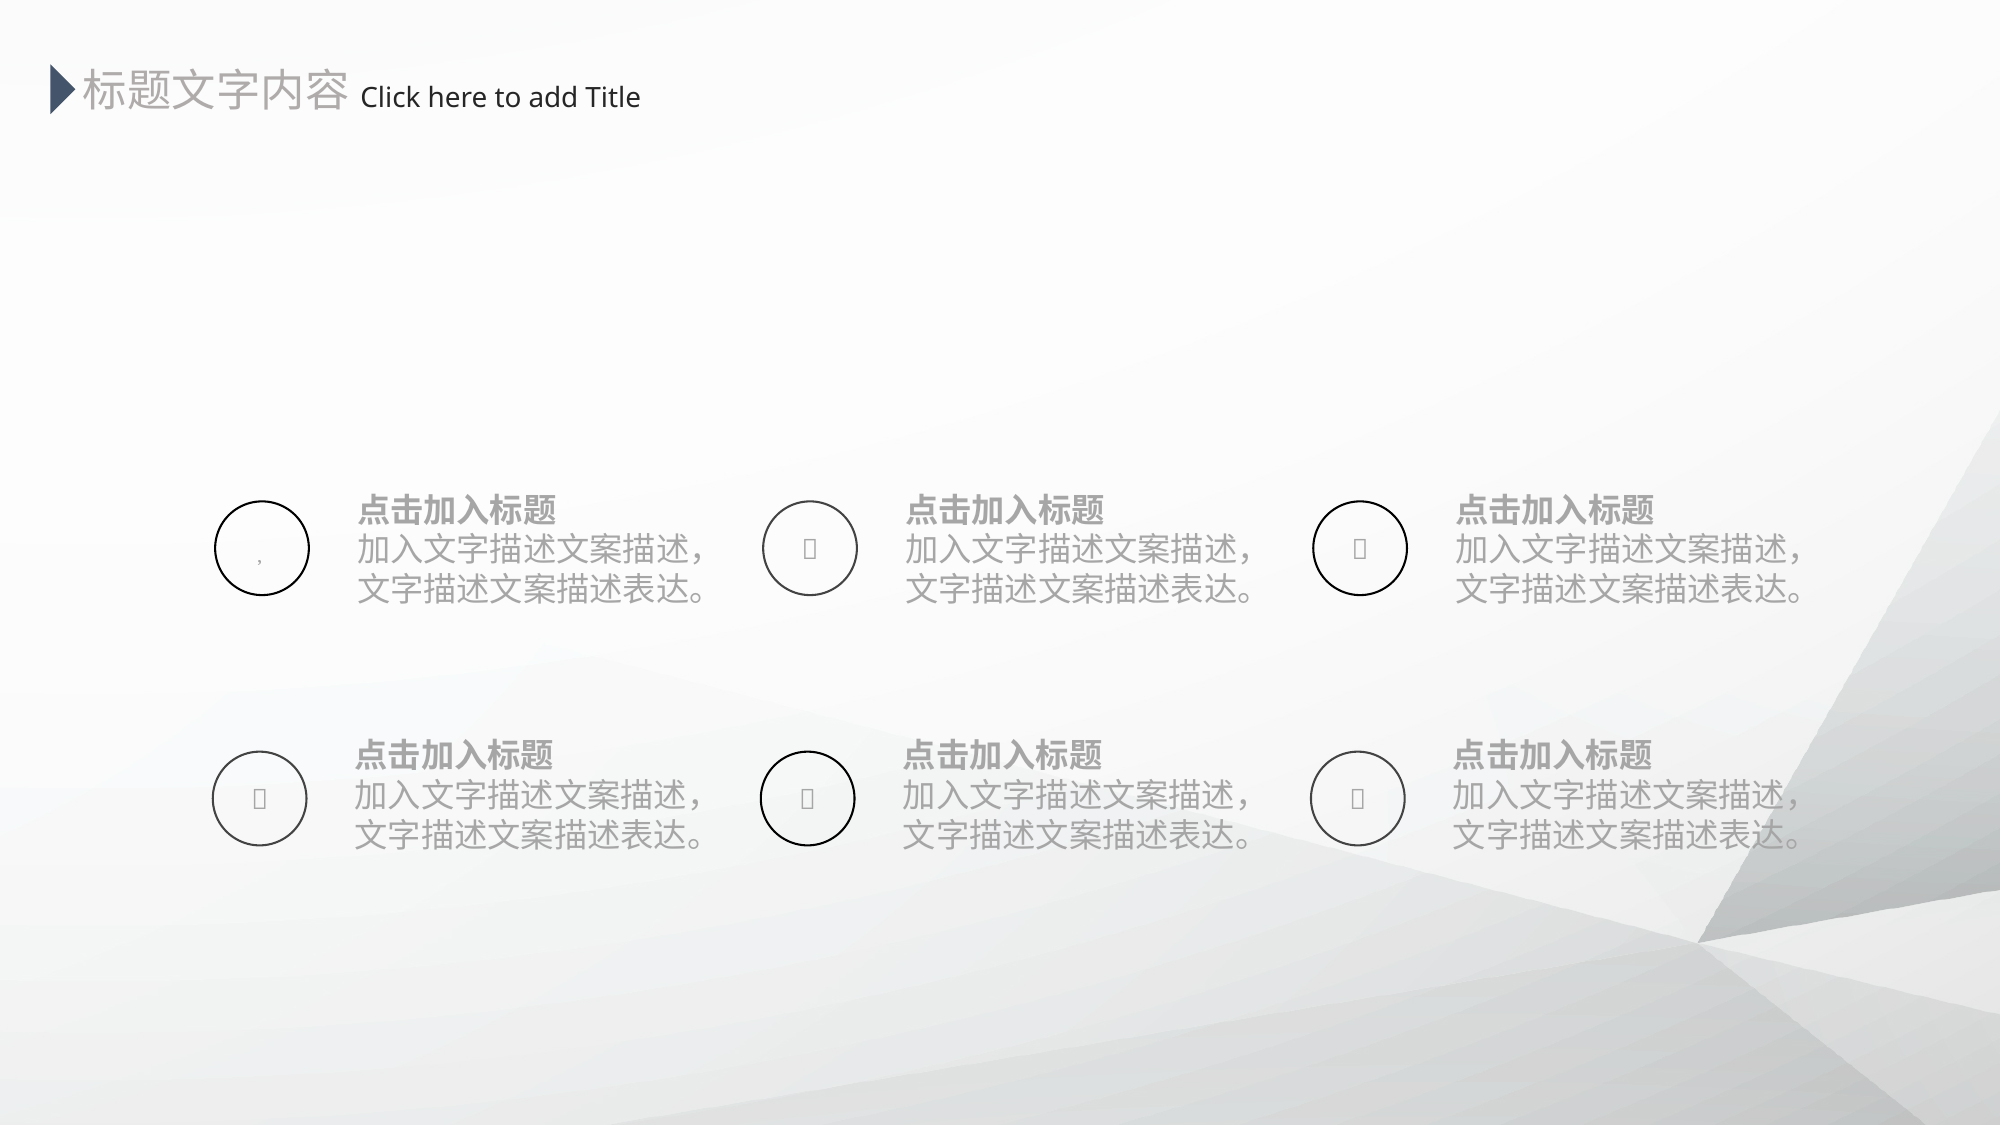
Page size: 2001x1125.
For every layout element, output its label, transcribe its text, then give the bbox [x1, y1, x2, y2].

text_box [50, 54, 652, 124]
text_box  [762, 500, 858, 597]
text_box 点击加入标题 加入文字描述文案描述， 文字描述文案描述表达。 [1440, 481, 1836, 616]
text_box  [1312, 500, 1409, 597]
text_box  [1309, 750, 1406, 847]
text_box  [211, 750, 308, 847]
picture [0, 0, 2000, 1125]
text_box  [759, 750, 856, 847]
text_box 点击加入标题 加入文字描述文案描述， 文字描述文案描述表达。 [890, 481, 1286, 616]
text_box 点击加入标题 加入文字描述文案描述， 文字描述文案描述表达。 [888, 727, 1284, 862]
text_box 点击加入标题 加入文字描述文案描述， 文字描述文案描述表达。 [1438, 727, 1834, 862]
text_box  [214, 500, 310, 597]
text_box 点击加入标题 加入文字描述文案描述， 文字描述文案描述表达。 [342, 481, 761, 616]
text_box 点击加入标题 加入文字描述文案描述， 文字描述文案描述表达。 [340, 727, 736, 862]
